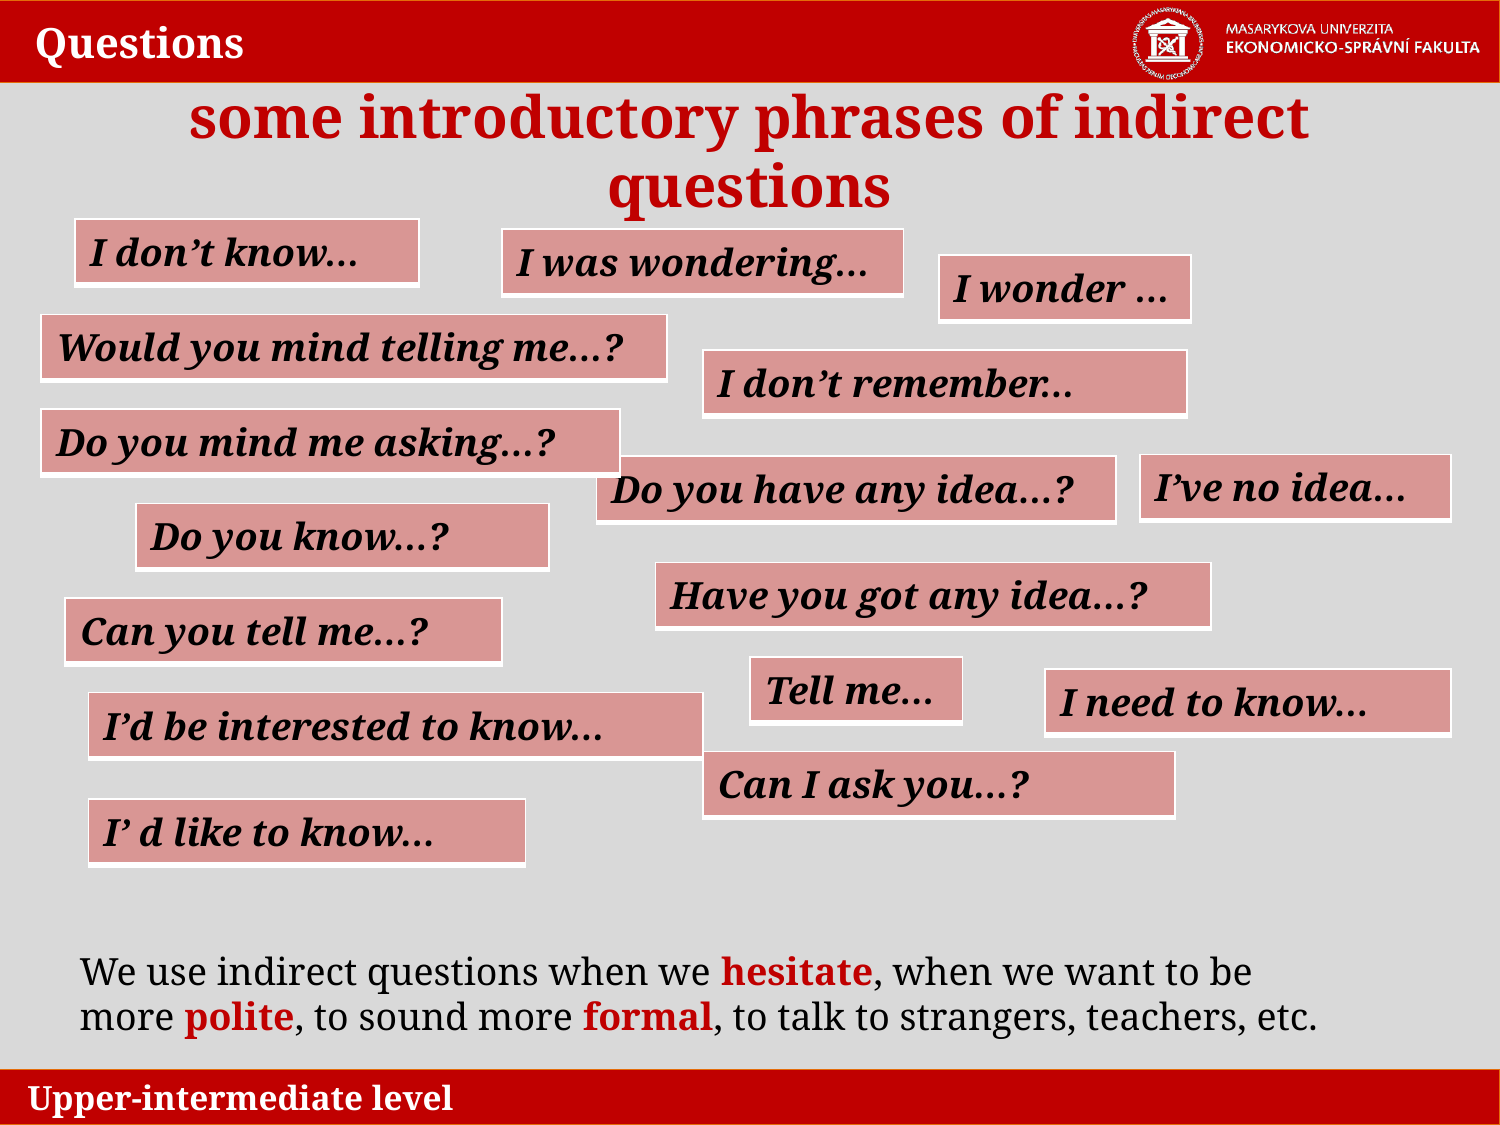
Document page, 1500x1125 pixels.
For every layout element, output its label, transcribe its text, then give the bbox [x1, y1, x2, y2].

table_header I don’t remember… [704, 351, 1186, 413]
table_header I wonder … [940, 256, 1190, 319]
text_box We use indirect questions when we hesitate, when we want to be more polite, to sound more formal, to talk to strangers, teachers, etc. [64, 940, 1341, 1091]
table_header Do you mind me asking…? [42, 410, 619, 472]
text_box Upper-intermediate level [0, 1069, 1500, 1125]
table_header Would you mind telling me…? [42, 315, 666, 378]
table_header I was wondering… [503, 230, 903, 293]
table_header I’ d like to know… [89, 800, 525, 862]
table_header Can you tell me…? [66, 599, 501, 661]
table_header Tell me… [751, 658, 962, 720]
table_header I need to know… [1046, 670, 1450, 732]
picture [1115, 0, 1483, 86]
table_header I’ve no idea… [1141, 455, 1450, 518]
table_header I don’t know… [76, 220, 418, 282]
text_box Questions [1488, 0, 1500, 83]
table_header Can I ask you…? [704, 752, 1174, 815]
table_header I’d be interested to know… [89, 693, 702, 756]
text_box Questions [0, 0, 1110, 83]
table_header Do you know…? [137, 504, 548, 567]
title some introductory phrases of indirect questions [75, 56, 1425, 244]
table_header Have you got any idea…? [656, 563, 1210, 626]
table_header Do you have any idea…? [597, 457, 1115, 520]
